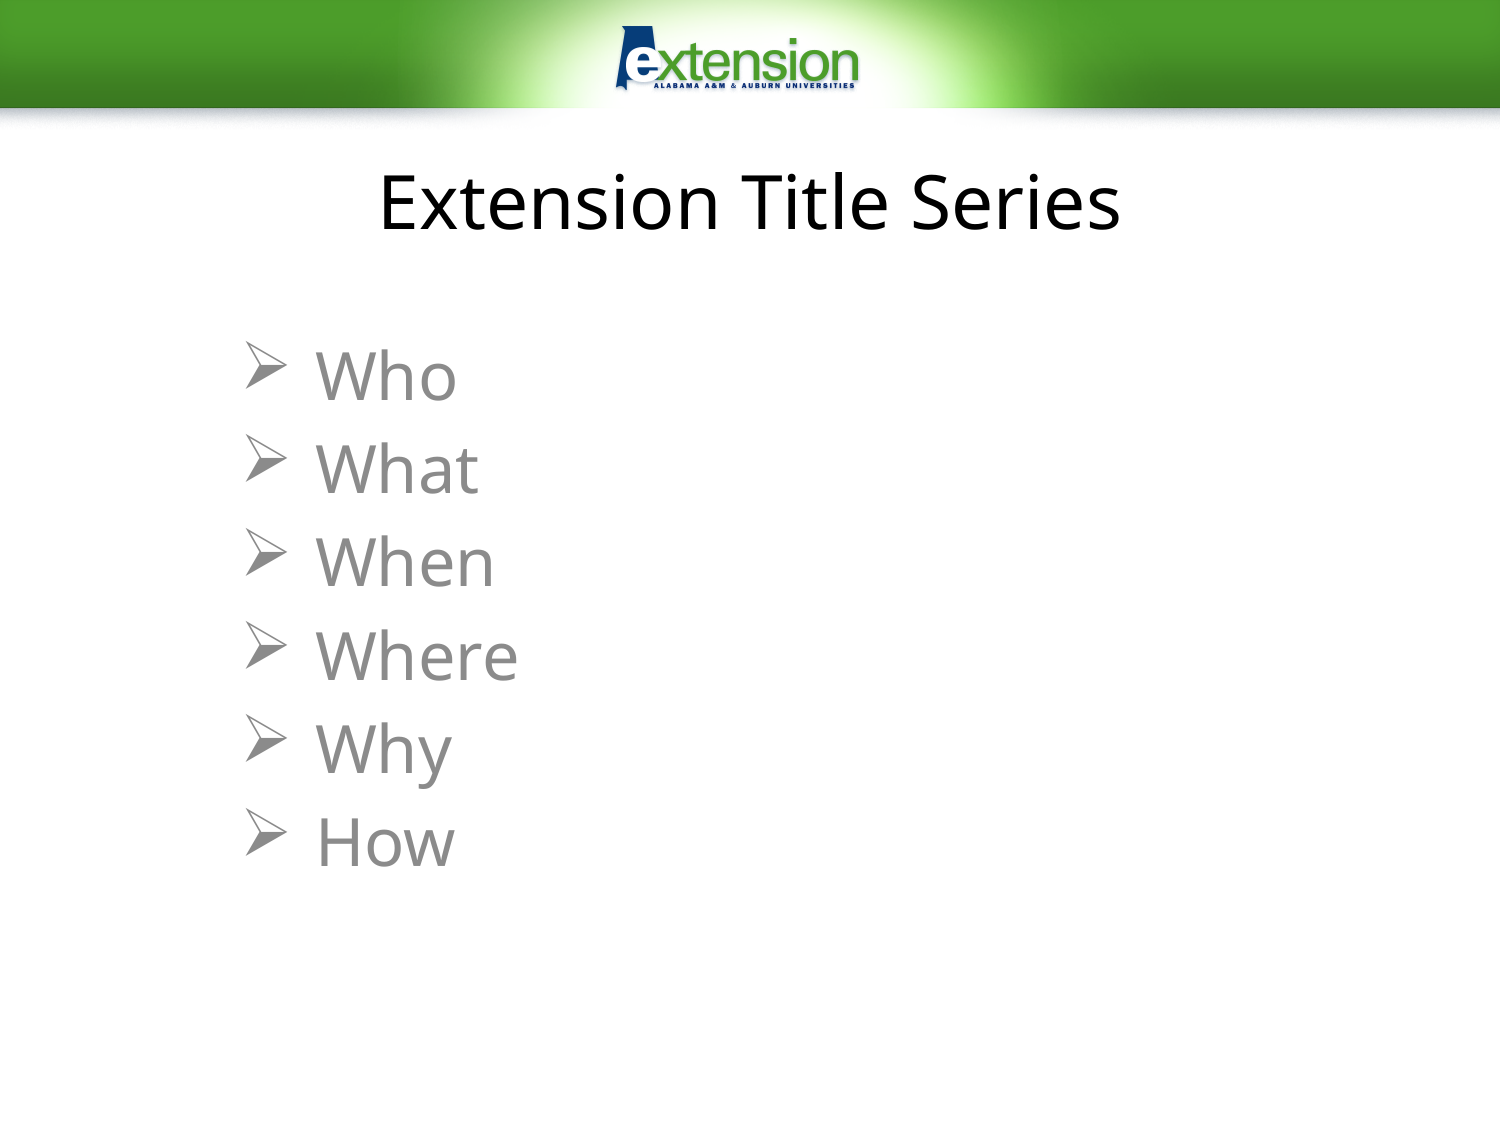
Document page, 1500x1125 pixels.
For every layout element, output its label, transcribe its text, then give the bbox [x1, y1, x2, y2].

picture [0, 0, 1500, 1125]
subtitle Who What When Where Why How [225, 325, 1275, 1026]
title Extension Title Series [112, 145, 1388, 254]
